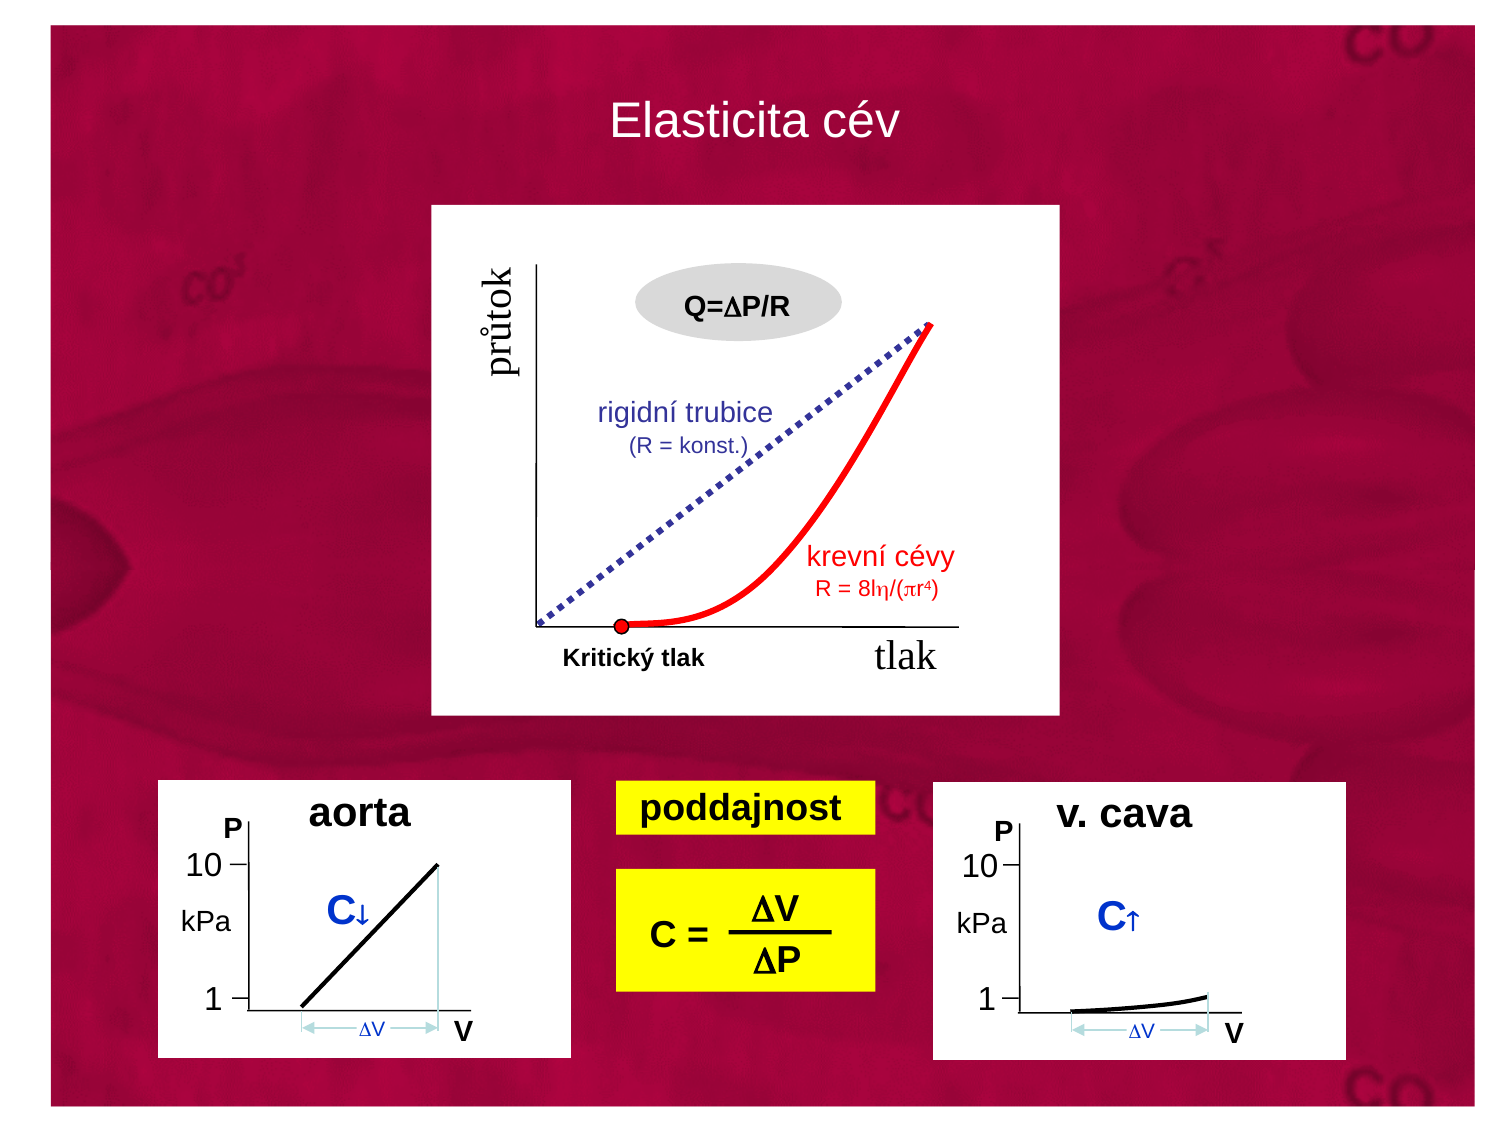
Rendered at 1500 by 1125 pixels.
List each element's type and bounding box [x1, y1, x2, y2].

text_box [50, 25, 1476, 1107]
